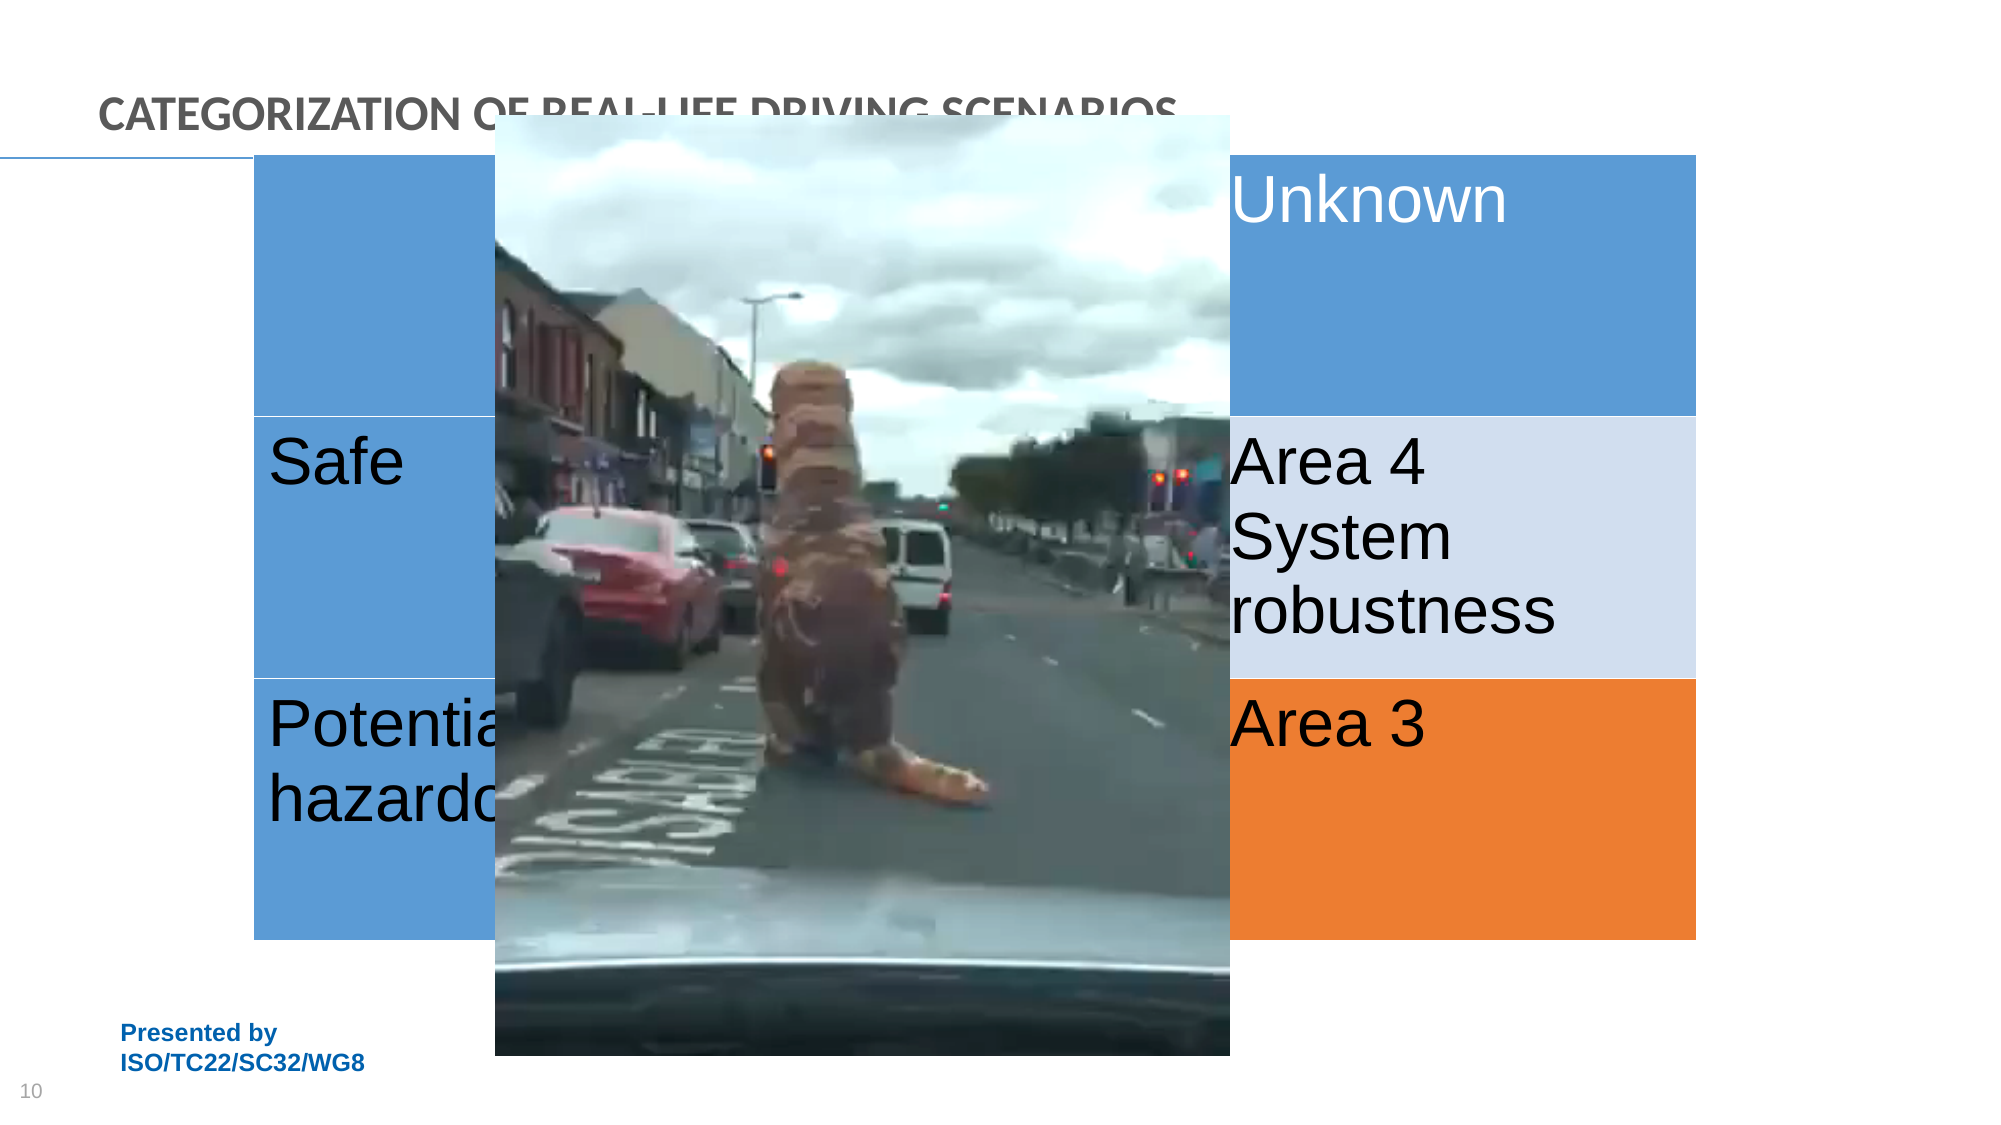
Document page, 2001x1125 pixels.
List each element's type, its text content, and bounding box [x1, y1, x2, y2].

table_header [254, 155, 494, 416]
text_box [494, 114, 1231, 1057]
table_cell Safe [254, 417, 494, 678]
table_header Unknown [1231, 155, 1696, 416]
list Categorization of real-life driving scenarios [98, 74, 1697, 155]
table_cell Area 4 System robustness [1231, 417, 1696, 678]
table_cell Potentially hazardous [254, 679, 494, 940]
table_cell Area 3 [1231, 679, 1696, 940]
slide_number 10 [4, 1060, 163, 1121]
